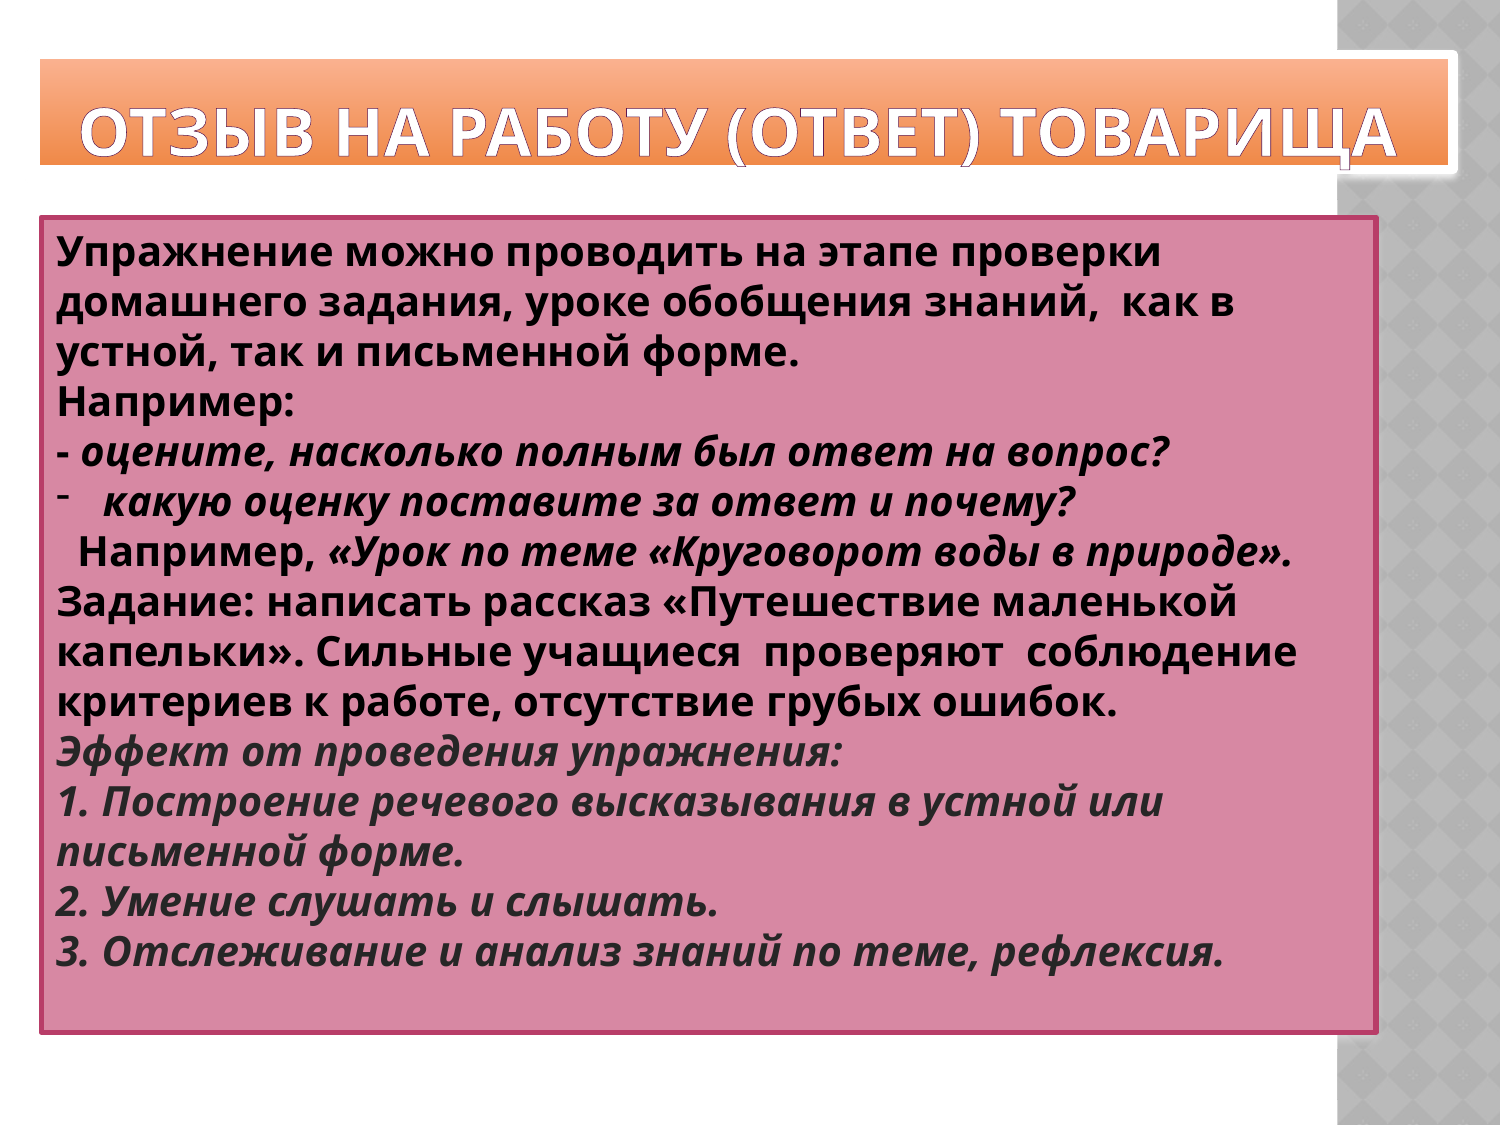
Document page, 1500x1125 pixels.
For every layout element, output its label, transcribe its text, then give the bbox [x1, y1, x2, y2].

text_box Упражнение можно проводить на этапе проверки домашнего задания, уроке обобщения знаний, как в устной, так и письменной форме. Например: - оцените, насколько полным был ответ на вопрос? какую оценку поставите за ответ и почему? Например, «Урок по теме «Круговорот воды в природе». Задание: написать рассказ «Путешествие маленькой капельки». Сильные учащиеся проверяют соблюдение критериев к работе, отсутствие грубых ошибок. Эффект от проведения упражнения: 1. Построение речевого высказывания в устной или письменной форме. 2. Умение слушать и слышать. 3. Отслеживание и анализ знаний по теме, рефлексия. [39, 215, 1379, 1035]
title Отзыв на работу (ответ) товарища [35, 54, 1453, 170]
